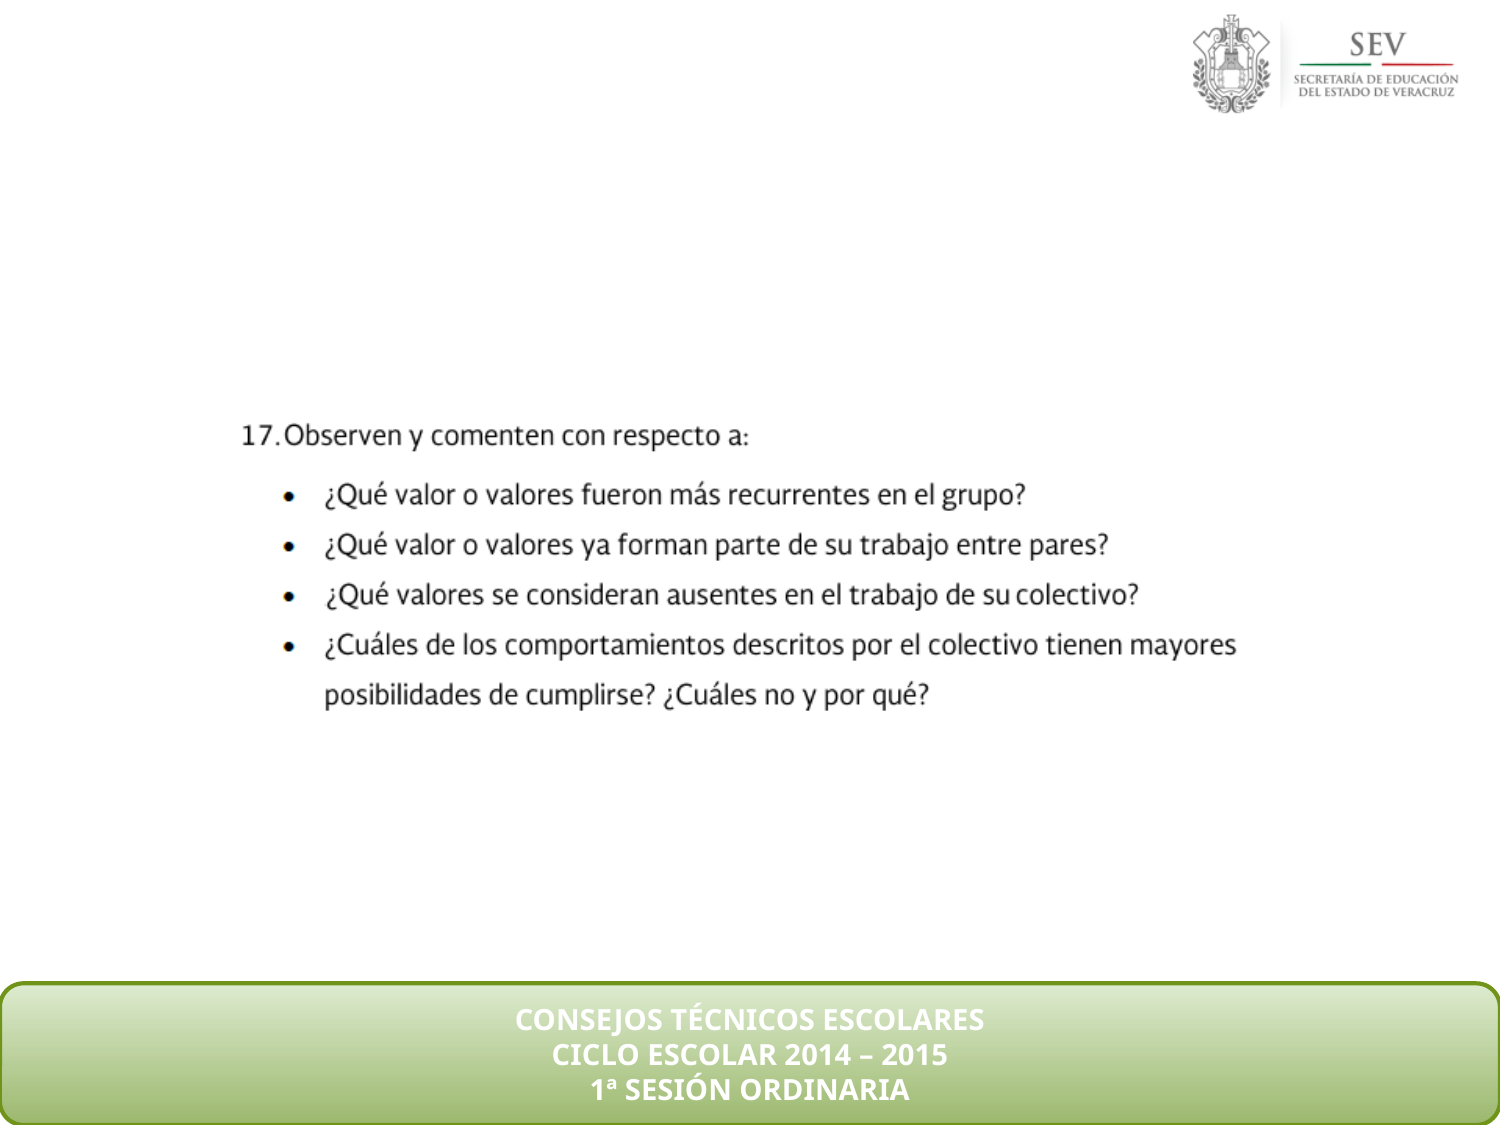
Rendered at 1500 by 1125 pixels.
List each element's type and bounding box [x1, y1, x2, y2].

picture [162, 363, 1338, 762]
picture [1192, 7, 1495, 121]
